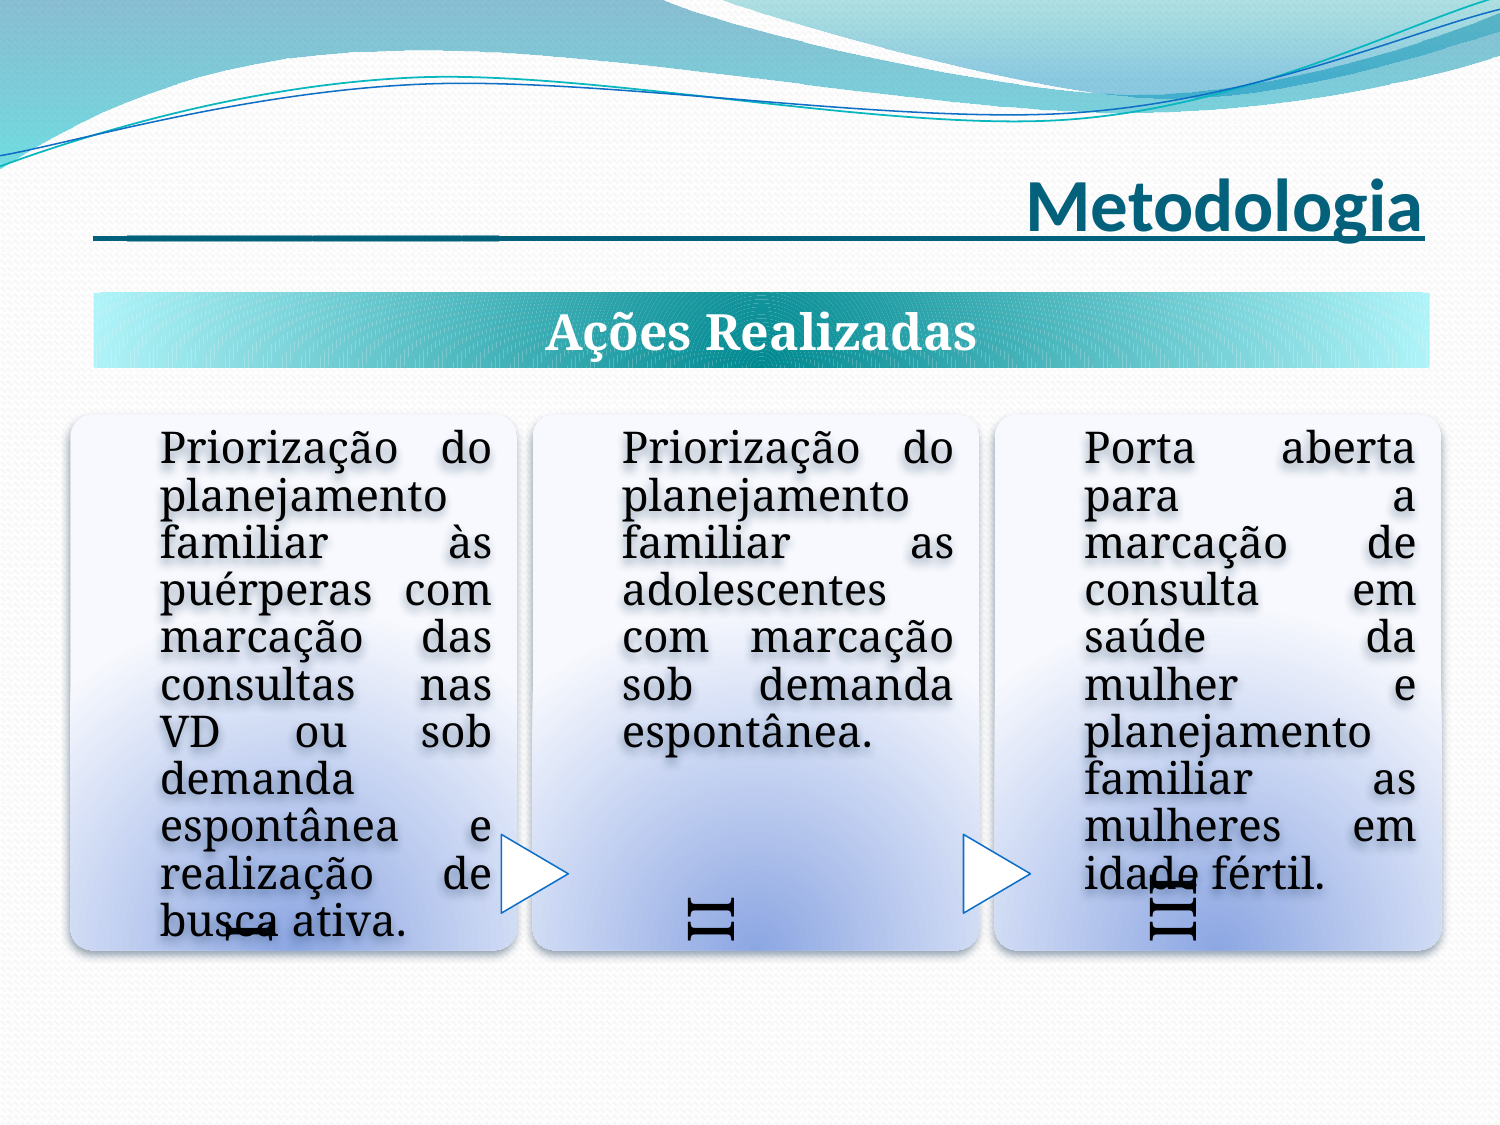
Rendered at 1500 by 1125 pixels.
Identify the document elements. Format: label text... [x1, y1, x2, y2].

text_box __________ Metodologia [74, 58, 1425, 210]
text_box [70, 210, 1442, 1125]
